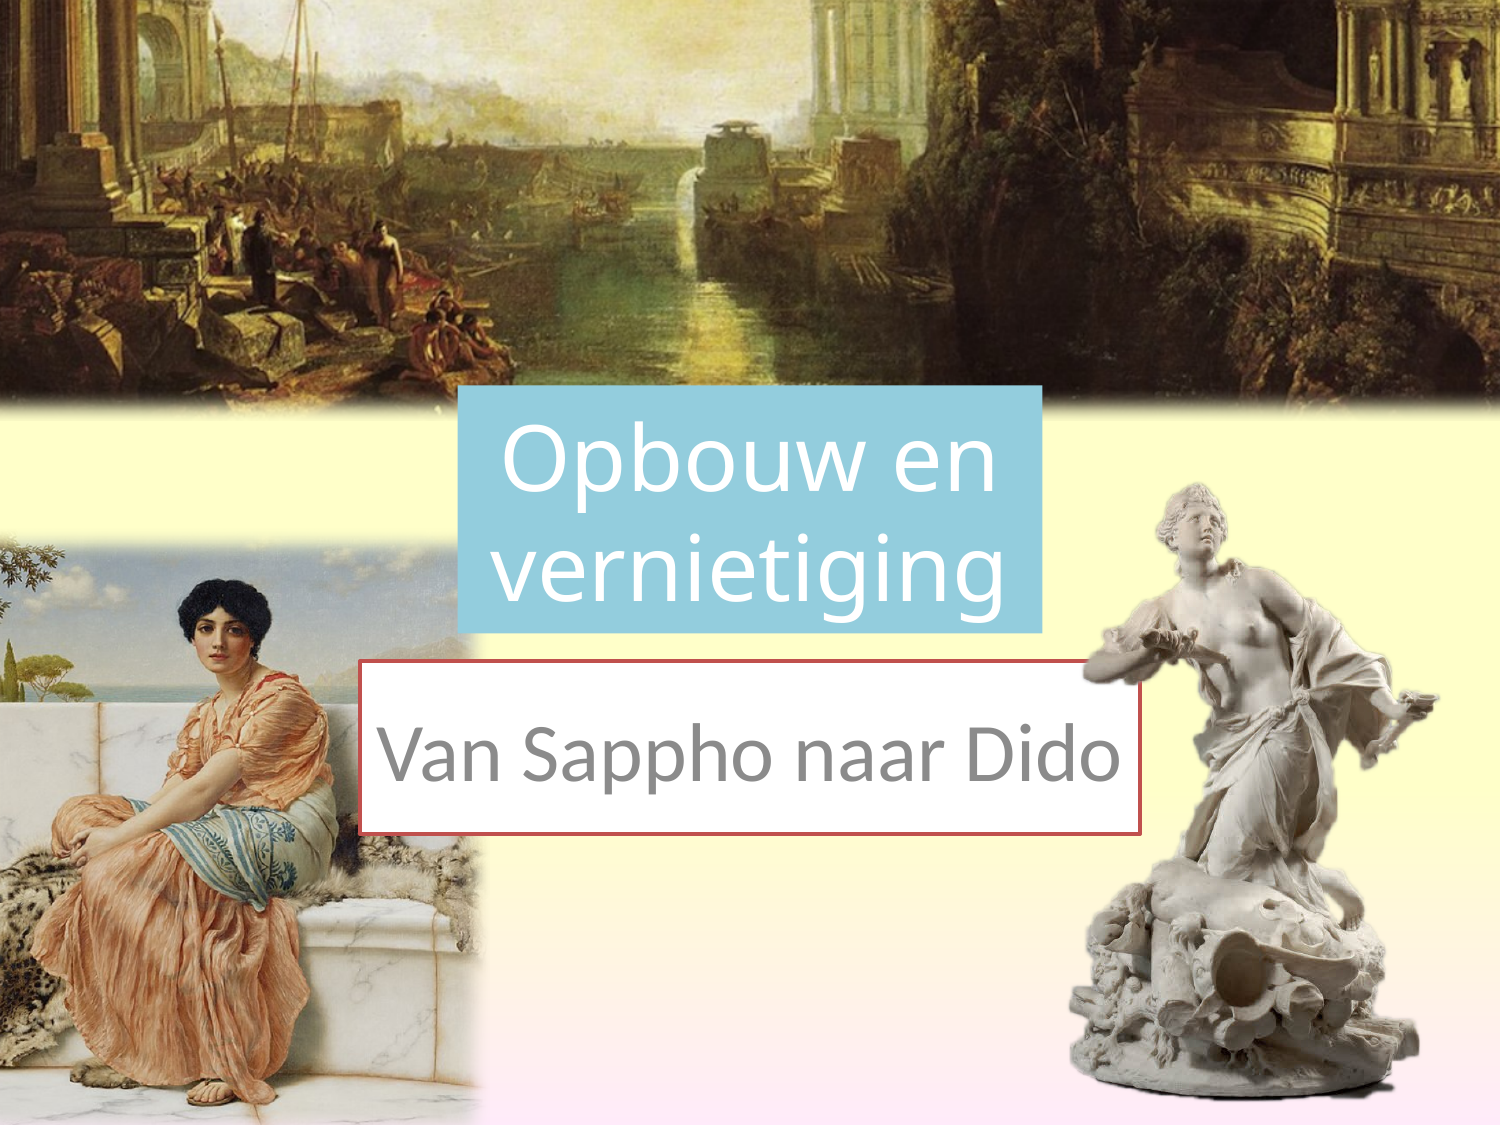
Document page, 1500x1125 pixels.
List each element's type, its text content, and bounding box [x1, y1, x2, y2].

picture [0, 526, 491, 1125]
picture [0, 0, 1500, 421]
picture [1028, 453, 1475, 1123]
title Opbouw en vernietiging [457, 432, 1043, 634]
subtitle Van Sappho naar Dido [495, 659, 1022, 836]
